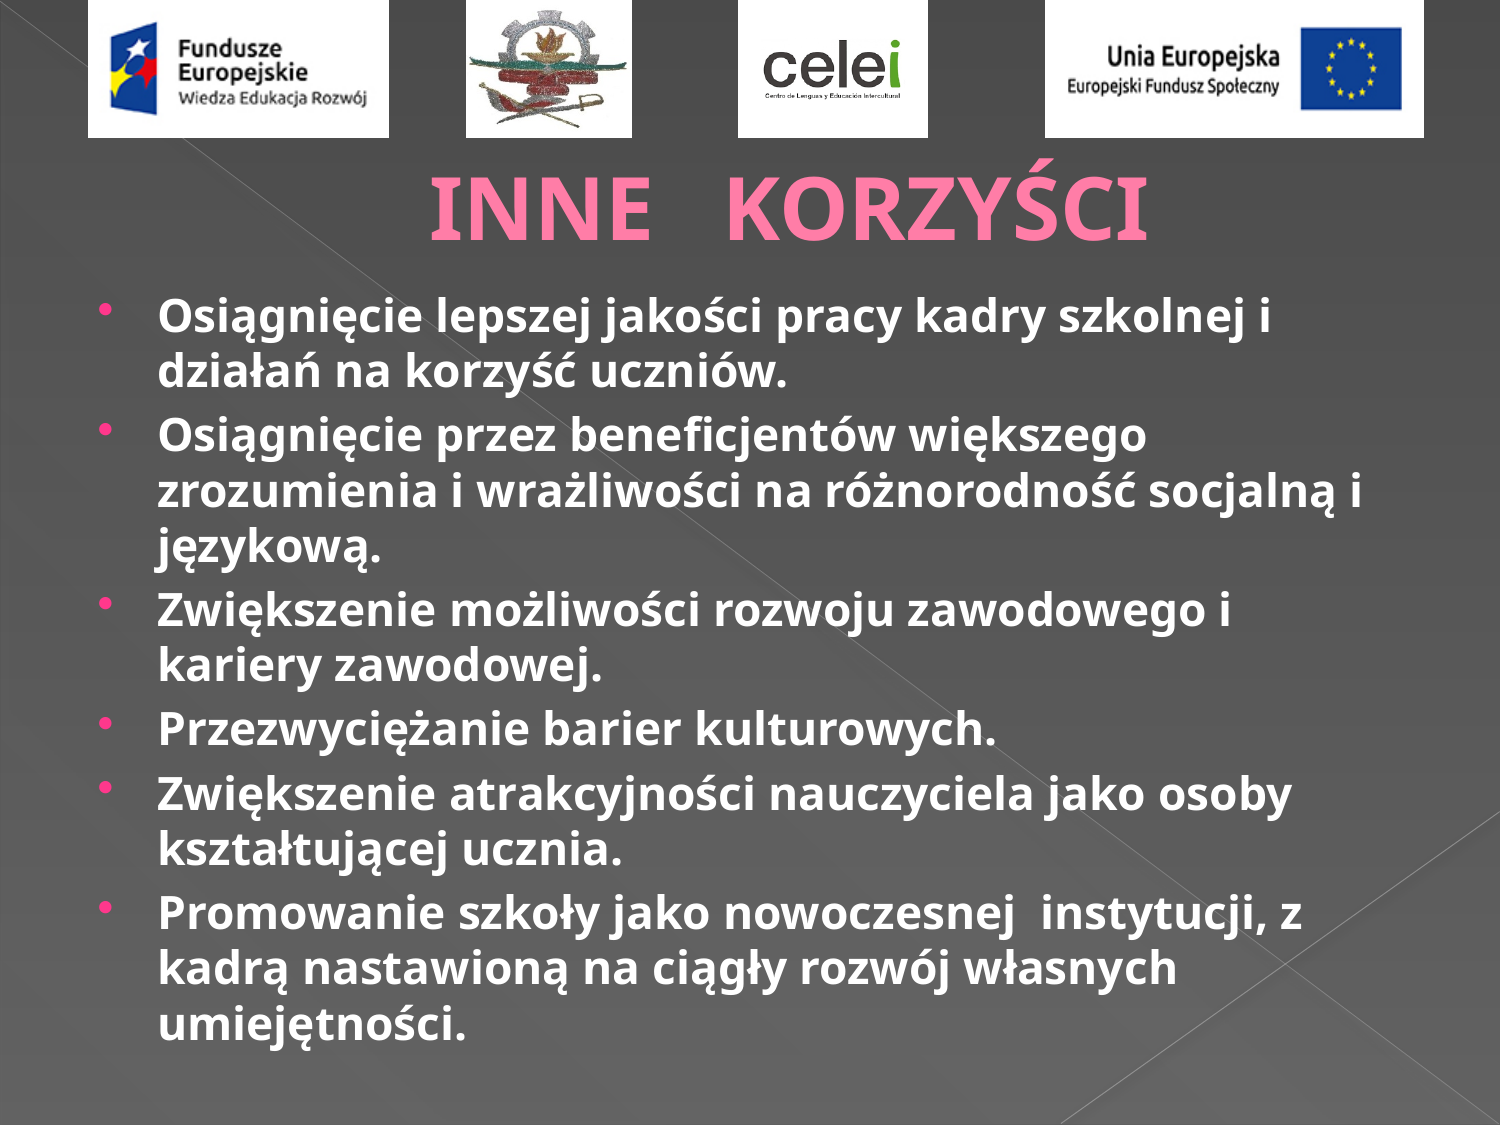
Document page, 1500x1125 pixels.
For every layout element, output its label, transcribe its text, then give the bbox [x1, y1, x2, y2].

list Osiągnięcie lepszej jakości pracy kadry szkolnej i działań na korzyść uczniów. Osiągnięcie przez beneficjentów większego zrozumienia i wrażliwości na różnorodność socjalną i językową. Zwiększenie możliwości rozwoju zawodowego i kariery zawodowej. Przezwyciężanie barier kulturowych. Zwiększenie atrakcyjności nauczyciela jako osoby kształtującej ucznia. Promowanie szkoły jako nowoczesnej instytucji, z kadrą nastawioną na ciągły rozwój własnych umiejętności. [75, 278, 1425, 1059]
picture [1045, 0, 1424, 138]
picture [88, 0, 389, 138]
picture [466, 0, 632, 138]
title INNE KORZYŚCI [75, 137, 1425, 274]
picture [737, 0, 928, 138]
